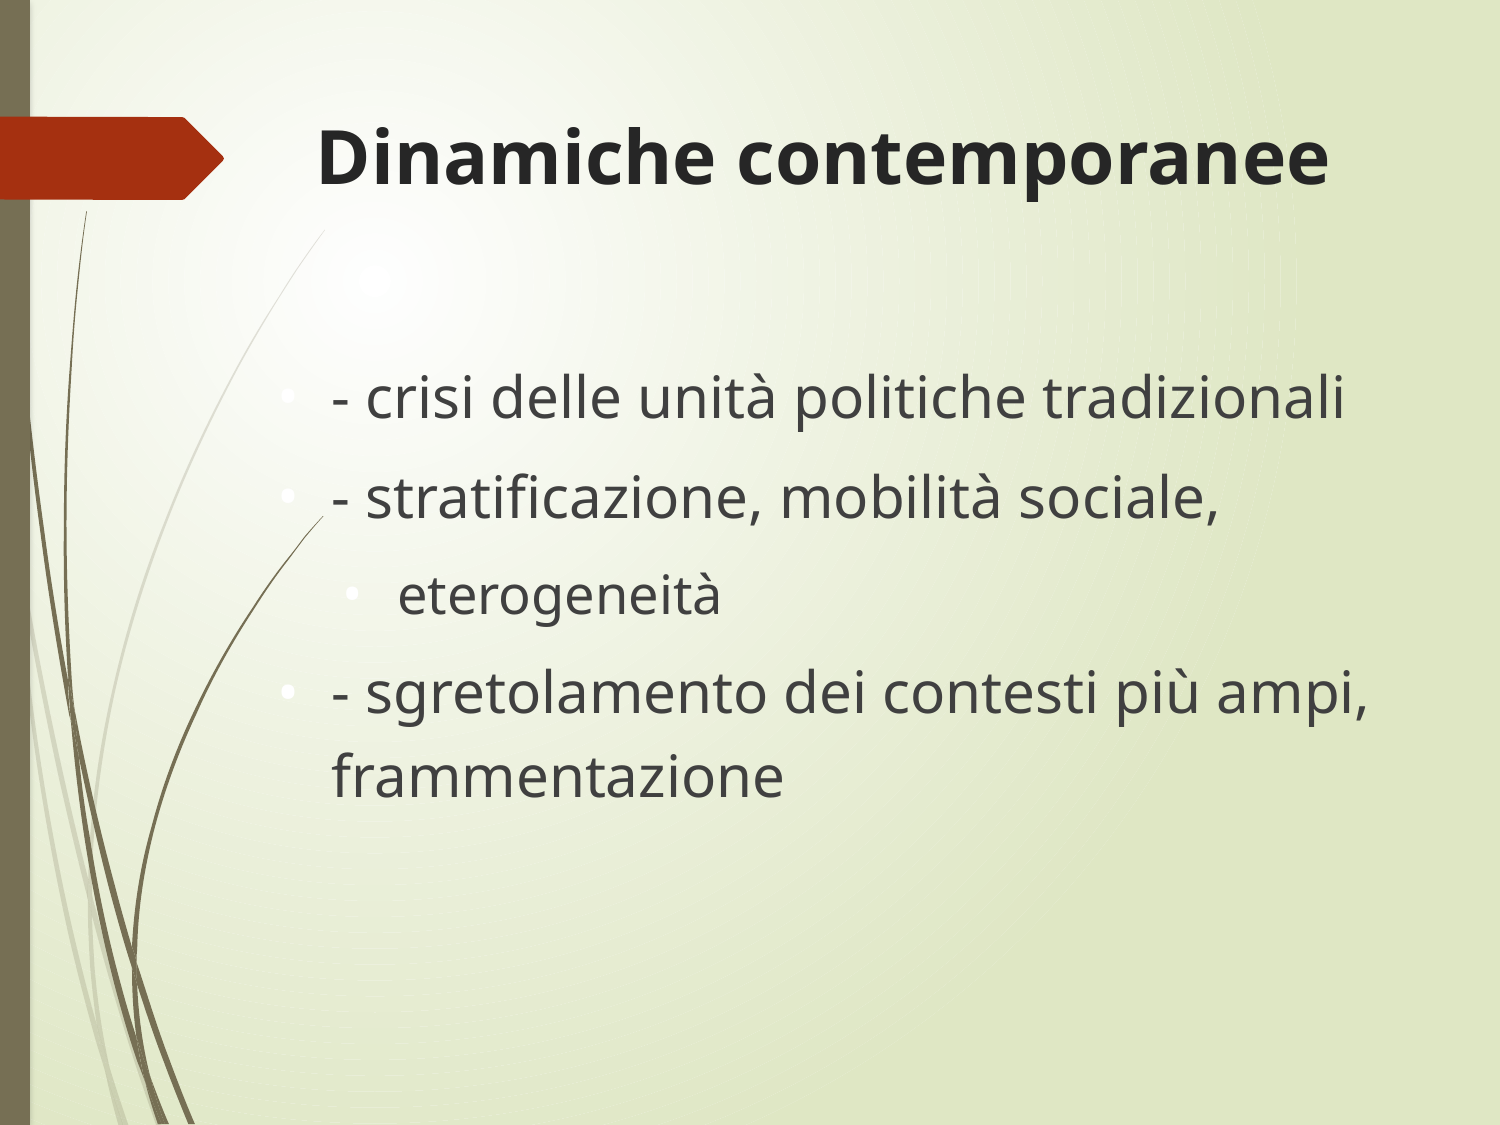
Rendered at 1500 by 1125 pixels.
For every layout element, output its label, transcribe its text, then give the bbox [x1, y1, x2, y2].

title Dinamiche contemporanee [301, 101, 1500, 306]
list - crisi delle unità politiche tradizionali - stratificazione, mobilità sociale, eterogeneità - sgretolamento dei contesti più ampi, frammentazione [262, 338, 1500, 992]
